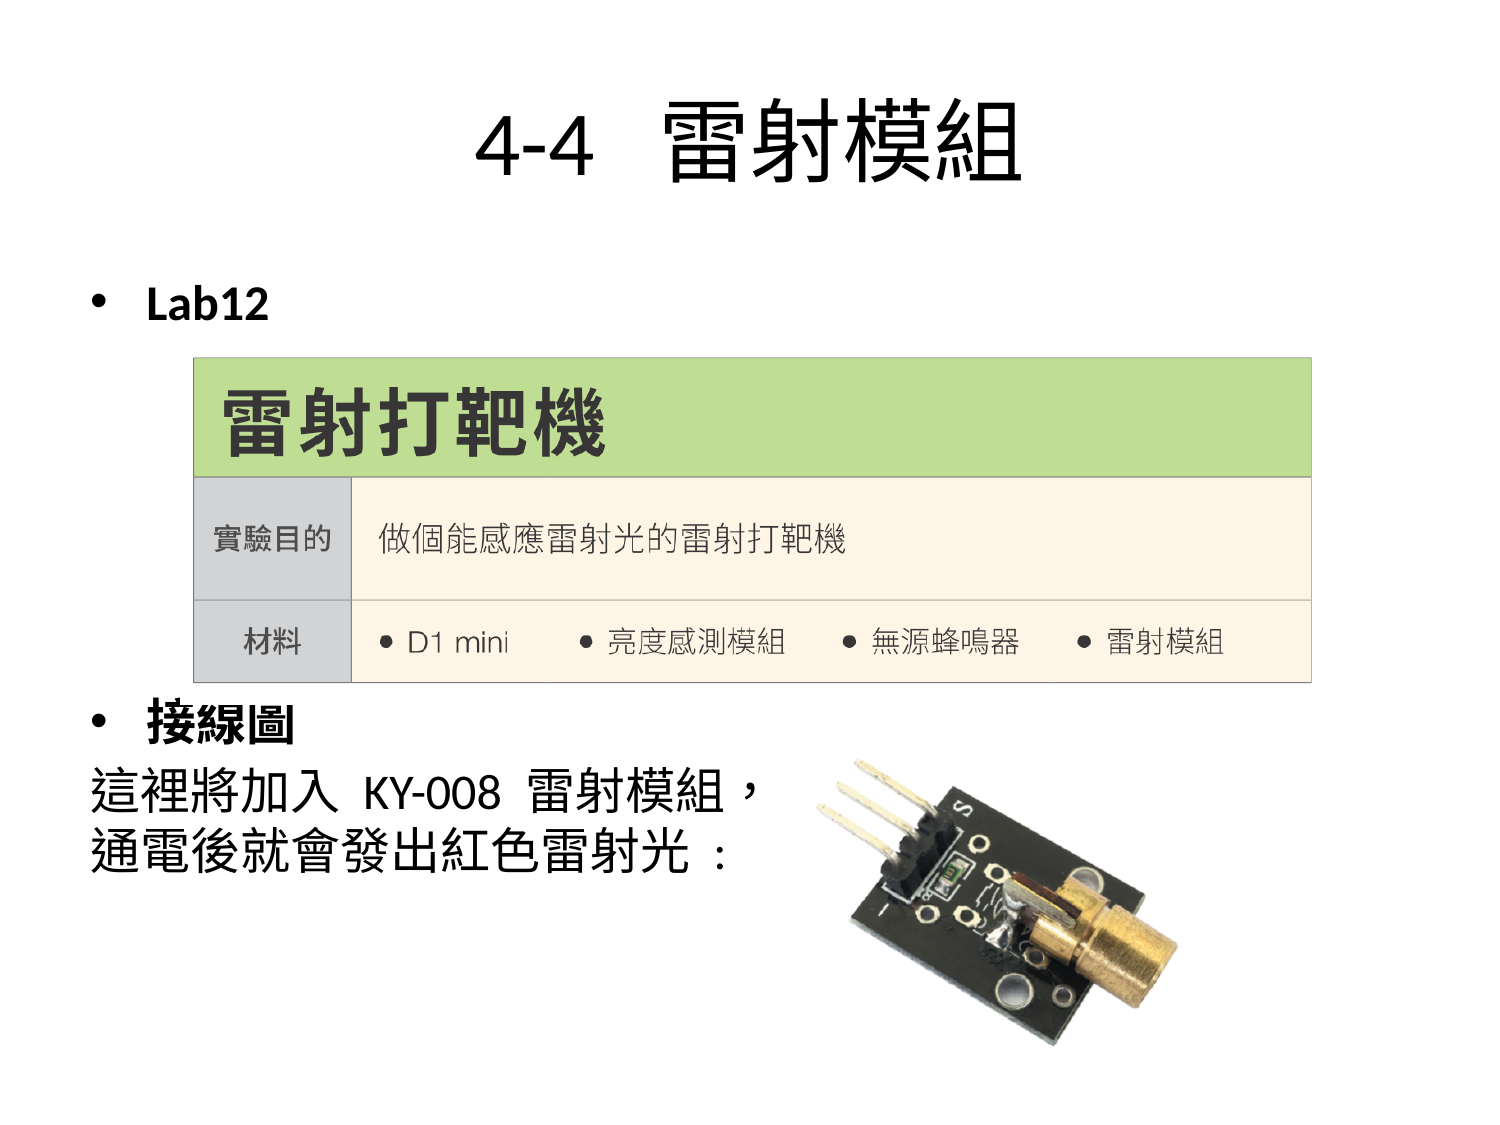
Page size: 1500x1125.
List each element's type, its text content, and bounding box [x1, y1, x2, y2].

title 4-4 雷射模組 [75, 45, 1425, 233]
picture [180, 349, 1320, 705]
picture [796, 739, 1200, 1058]
list Lab12 接線圖 這裡將加入 KY-008 雷射模組， 通電後就會發出紅色雷射光 : [75, 262, 1425, 1005]
